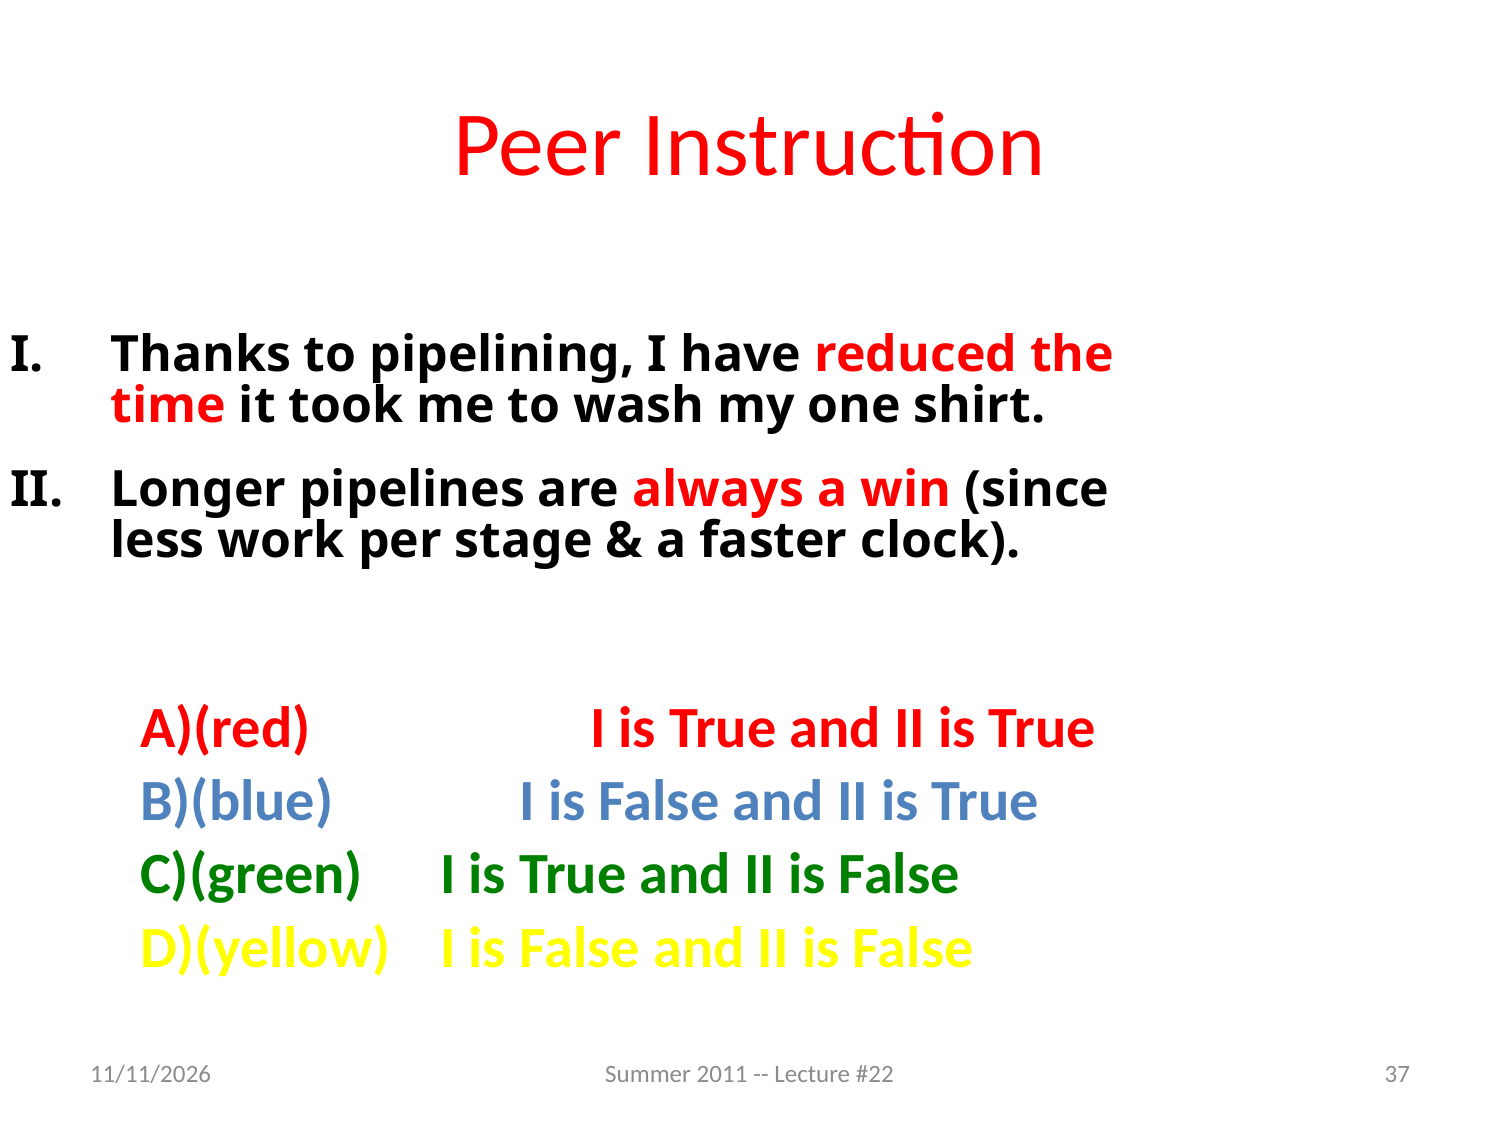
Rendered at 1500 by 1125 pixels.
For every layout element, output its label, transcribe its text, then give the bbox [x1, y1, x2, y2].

text_box Thanks to pipelining, I have reduced the time it took me to wash my one shirt. Longer pipelines are always a win (since less work per stage & a faster clock). [0, 326, 1225, 572]
slide_number 37 [1074, 1042, 1425, 1103]
table_header A)(red) I is True and II is True [125, 696, 1444, 769]
table_cell C)(green) I is True and II is False [125, 843, 1444, 916]
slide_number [75, 1042, 425, 1103]
footer Summer 2011 -- Lecture #22 [512, 1042, 988, 1103]
table_cell B)(blue) I is False and II is True [125, 769, 1444, 843]
table_cell D)(yellow) I is False and II is False [125, 916, 1444, 989]
title Peer Instruction [75, 45, 1425, 233]
